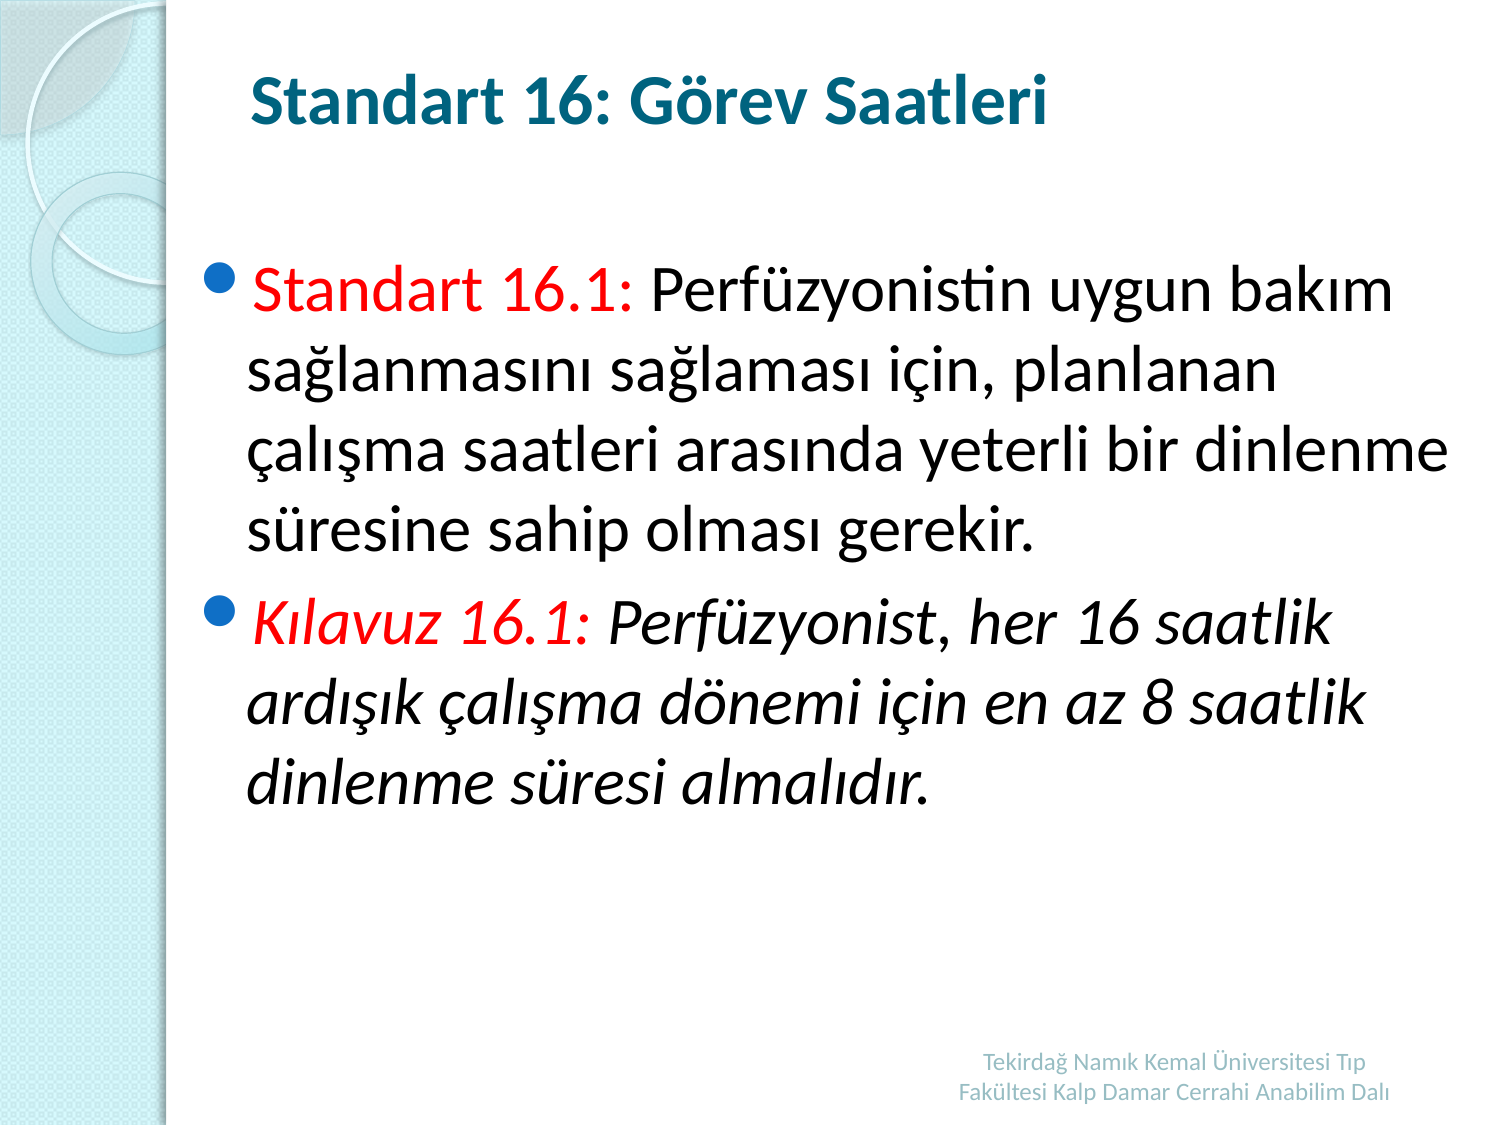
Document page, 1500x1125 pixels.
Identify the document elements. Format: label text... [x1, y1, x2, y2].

title Standart 16: Görev Saatleri [235, 45, 1466, 233]
footer Tekirdağ Namık Kemal Üniversitesi Tıp Fakültesi Kalp Damar Cerrahi Anabilim Dalı [937, 1034, 1413, 1113]
list Standart 16.1: Perfüzyonistin uygun bakım sağlanmasını sağlaması için, planlanan çalışma saatleri arasında yeterli bir dinlenme süresine sahip olması gerekir. Kılavuz 16.1: Perfüzyonist, her 16 saatlik ardışık çalışma dönemi için en az 8 saatlik dinlenme süresi almalıdır. [171, 237, 1466, 1025]
